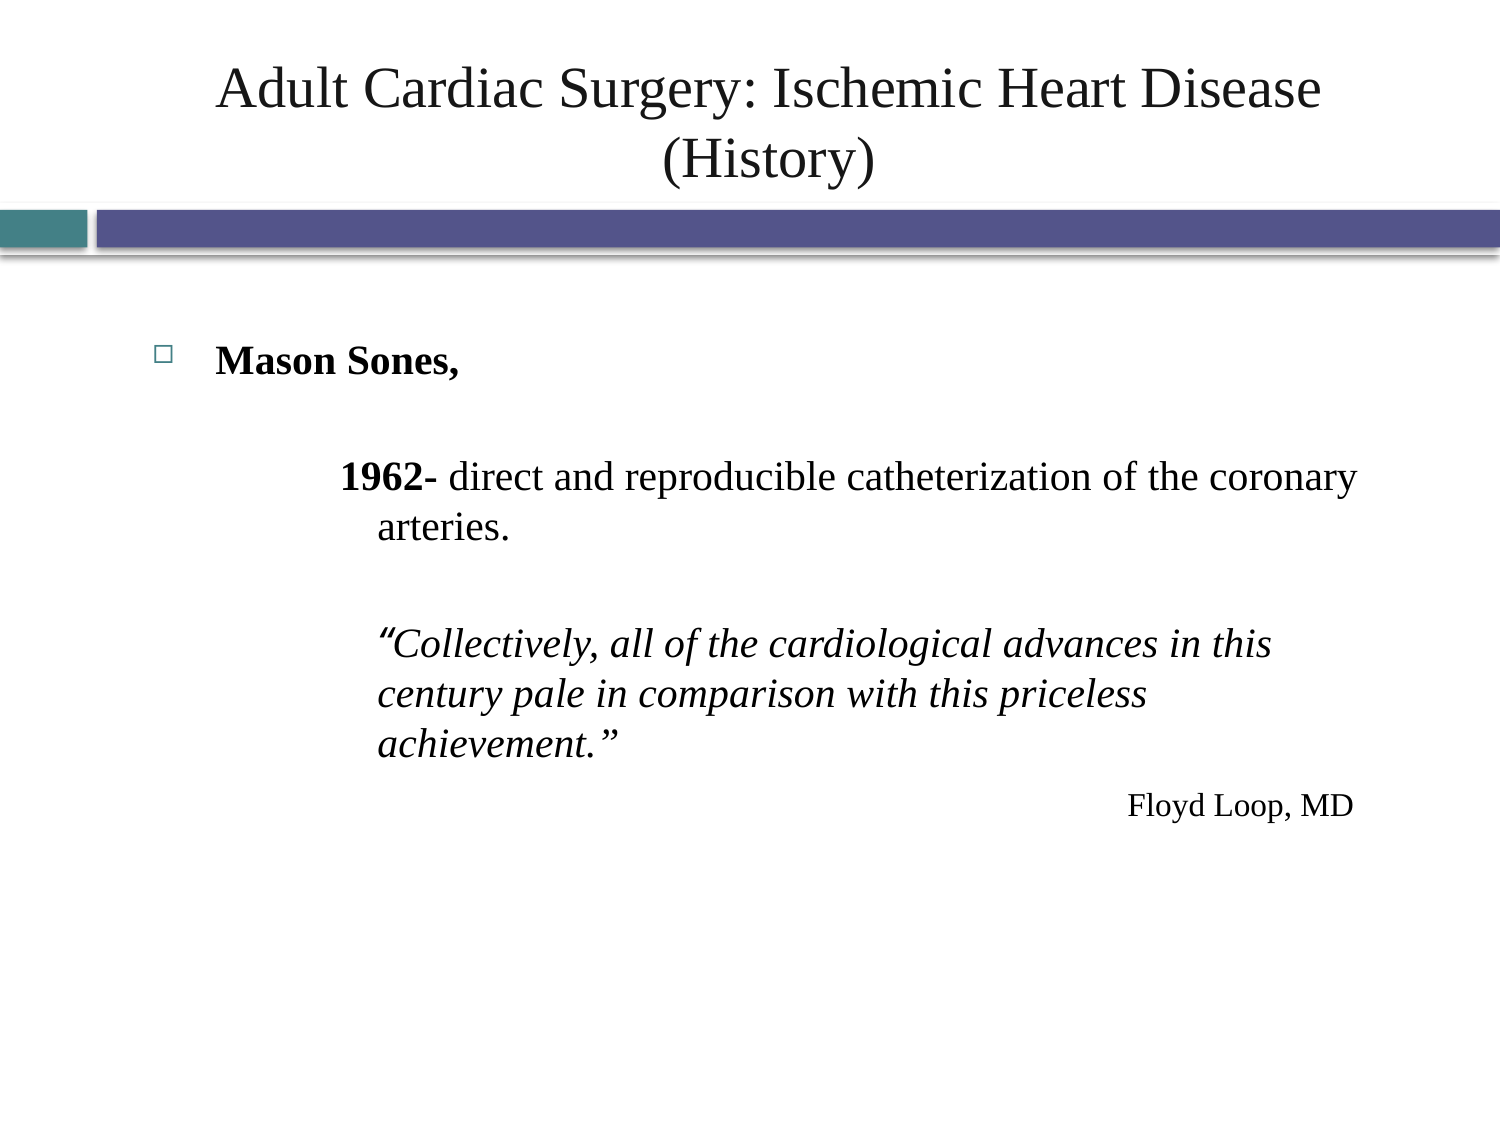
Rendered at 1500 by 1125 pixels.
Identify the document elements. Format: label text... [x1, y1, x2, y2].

list Mason Sones, 1962- direct and reproducible catheterization of the coronary arteries. “Collectively, all of the cardiological advances in this century pale in comparison with this priceless achievement.” Floyd Loop, MD [137, 324, 1400, 999]
title Adult Cardiac Surgery: Ischemic Heart Disease (History) [100, 37, 1438, 200]
